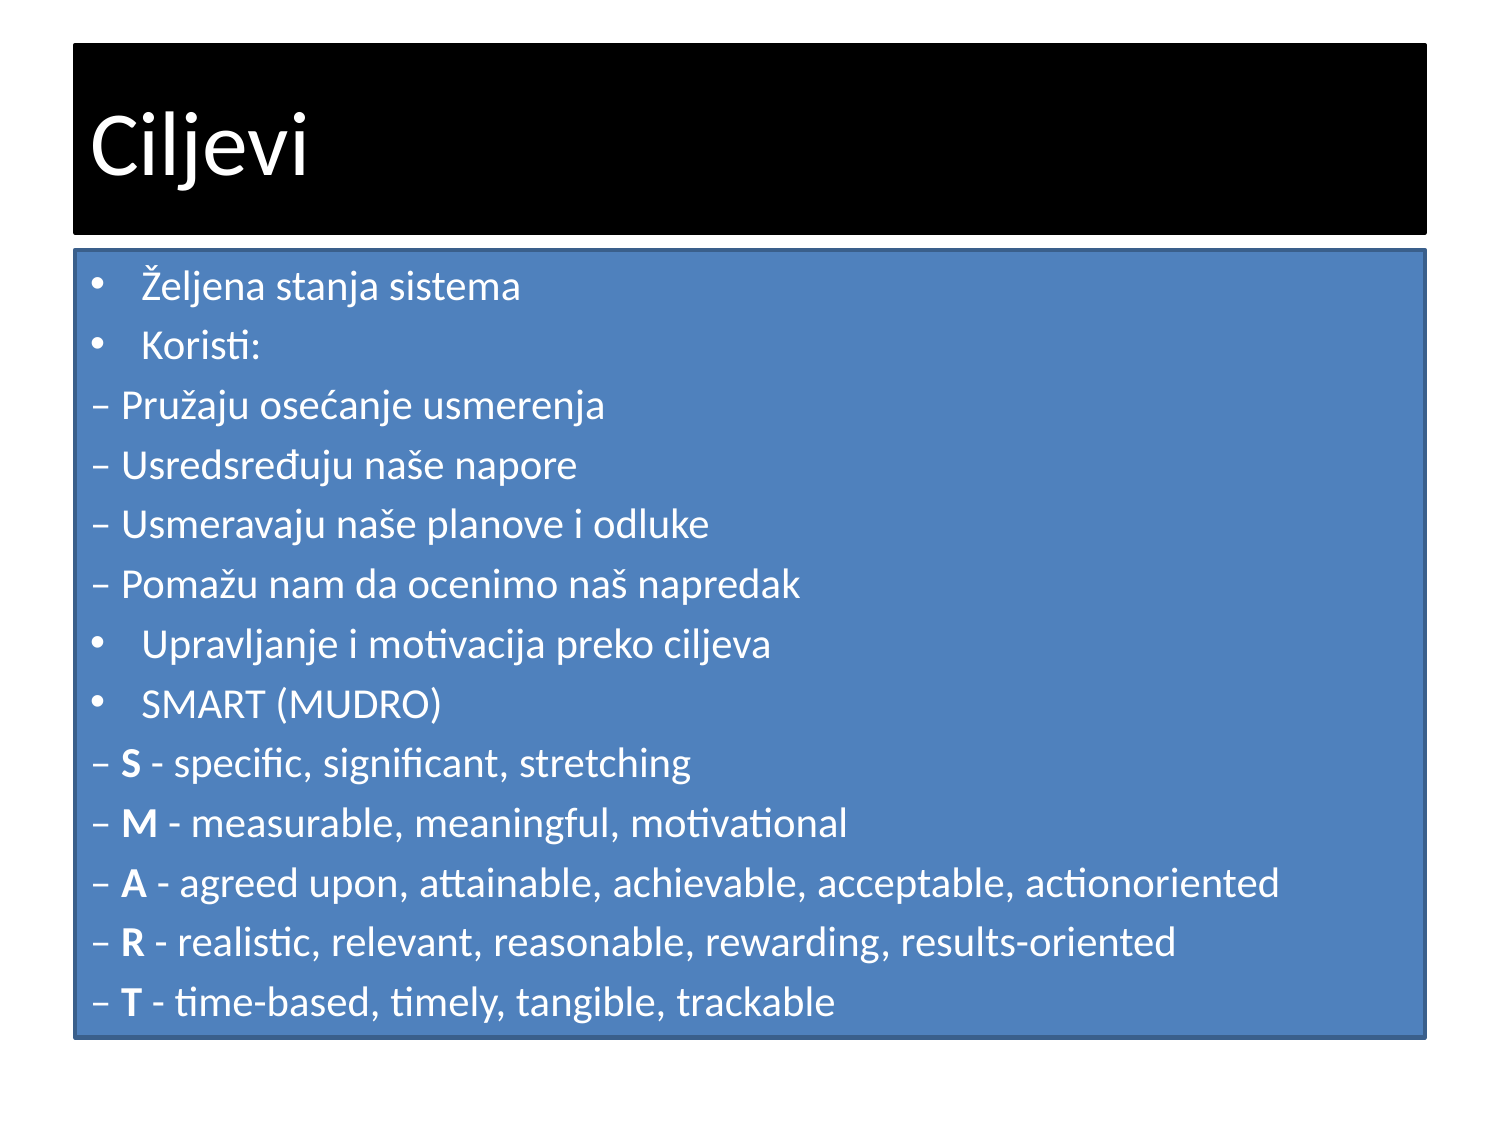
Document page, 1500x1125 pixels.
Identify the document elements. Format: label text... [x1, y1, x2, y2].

list Željena stanja sistema Koristi: – Pružaju osećanje usmerenja – Usredsređuju naše napore – Usmeravaju naše planove i odluke – Pomažu nam da ocenimo naš napredak Upravljanje i motivacija preko ciljeva SMART (MUDRO) – S - specific, significant, stretching – M - measurable, meaningful, motivational – A - agreed upon, attainable, achievable, acceptable, actionoriented – R - realistic, relevant, reasonable, rewarding, results-oriented – T - time-based, timely, tangible, trackable [73, 248, 1427, 1040]
title Ciljevi [73, 43, 1427, 235]
